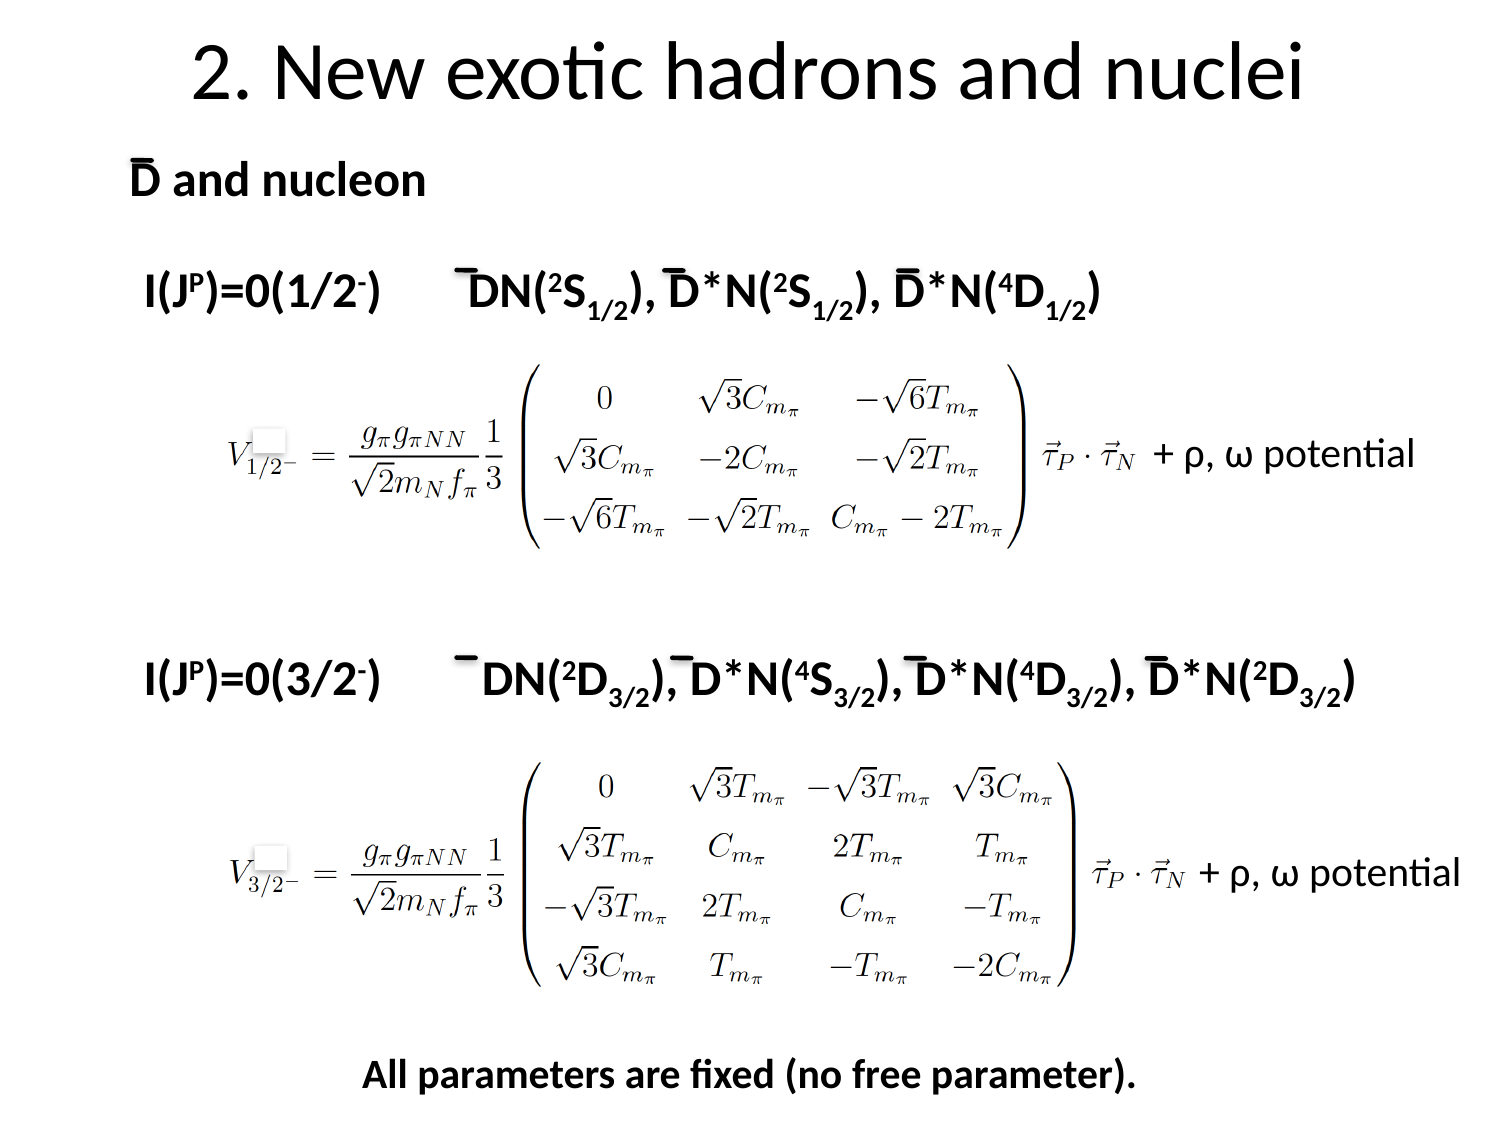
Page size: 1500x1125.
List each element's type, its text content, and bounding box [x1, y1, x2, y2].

text_box I(JP)=0(3/2-) [129, 638, 396, 713]
text_box D and nucleon [115, 139, 442, 214]
text_box + ρ, ω potential [1195, 837, 1476, 902]
text_box 2. New exotic hadrons and nuclei [175, 8, 1325, 145]
picture [217, 358, 1139, 555]
text_box I(JP)=0(1/2-) [129, 250, 396, 325]
picture [223, 755, 1190, 992]
text_box + ρ, ω potential [1143, 418, 1430, 483]
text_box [438, 250, 1132, 326]
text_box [438, 638, 1401, 714]
text_box All parameters are fixed (no free parameter). [348, 1039, 1152, 1104]
